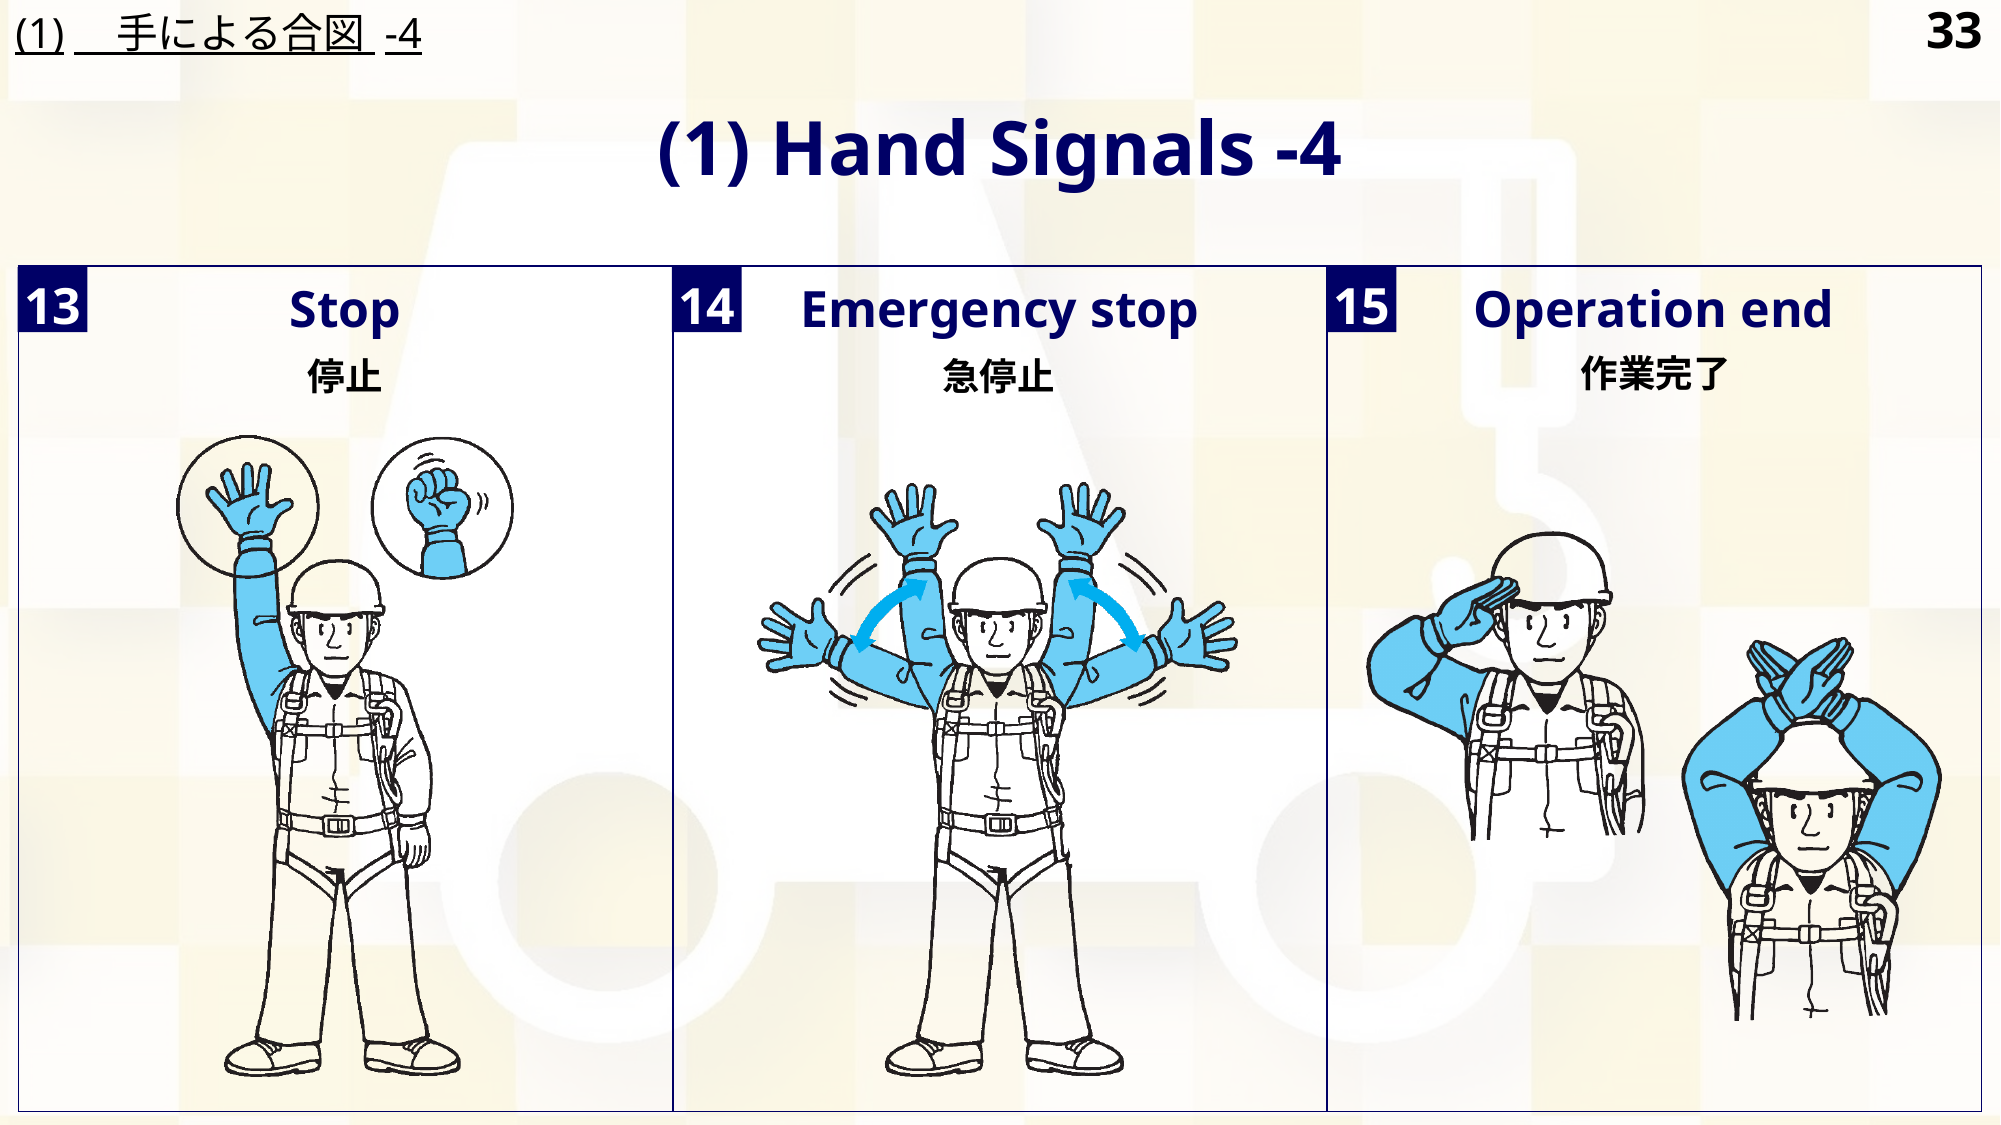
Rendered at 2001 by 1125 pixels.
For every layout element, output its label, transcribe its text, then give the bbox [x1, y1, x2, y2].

text_box (1) 手による合図 -4 [0, 6, 1744, 65]
text_box (1) Hand Signals -4 [18, 91, 1982, 211]
text_box 急停止 [927, 345, 1070, 405]
table_header Stop [19, 267, 672, 1111]
text_box 停止 [292, 345, 398, 405]
table_header Operation end [1328, 267, 1981, 1111]
table_header Emergency stop [674, 267, 1326, 1111]
text_box 作業完了 [1565, 342, 1746, 403]
picture [176, 435, 514, 1077]
picture [757, 482, 1238, 1077]
text_box 14 [671, 267, 742, 333]
text_box 13 [17, 267, 88, 333]
text_box 15 [1326, 267, 1397, 333]
slide_number 32 [1548, 2, 1999, 63]
picture [1366, 531, 1942, 1021]
